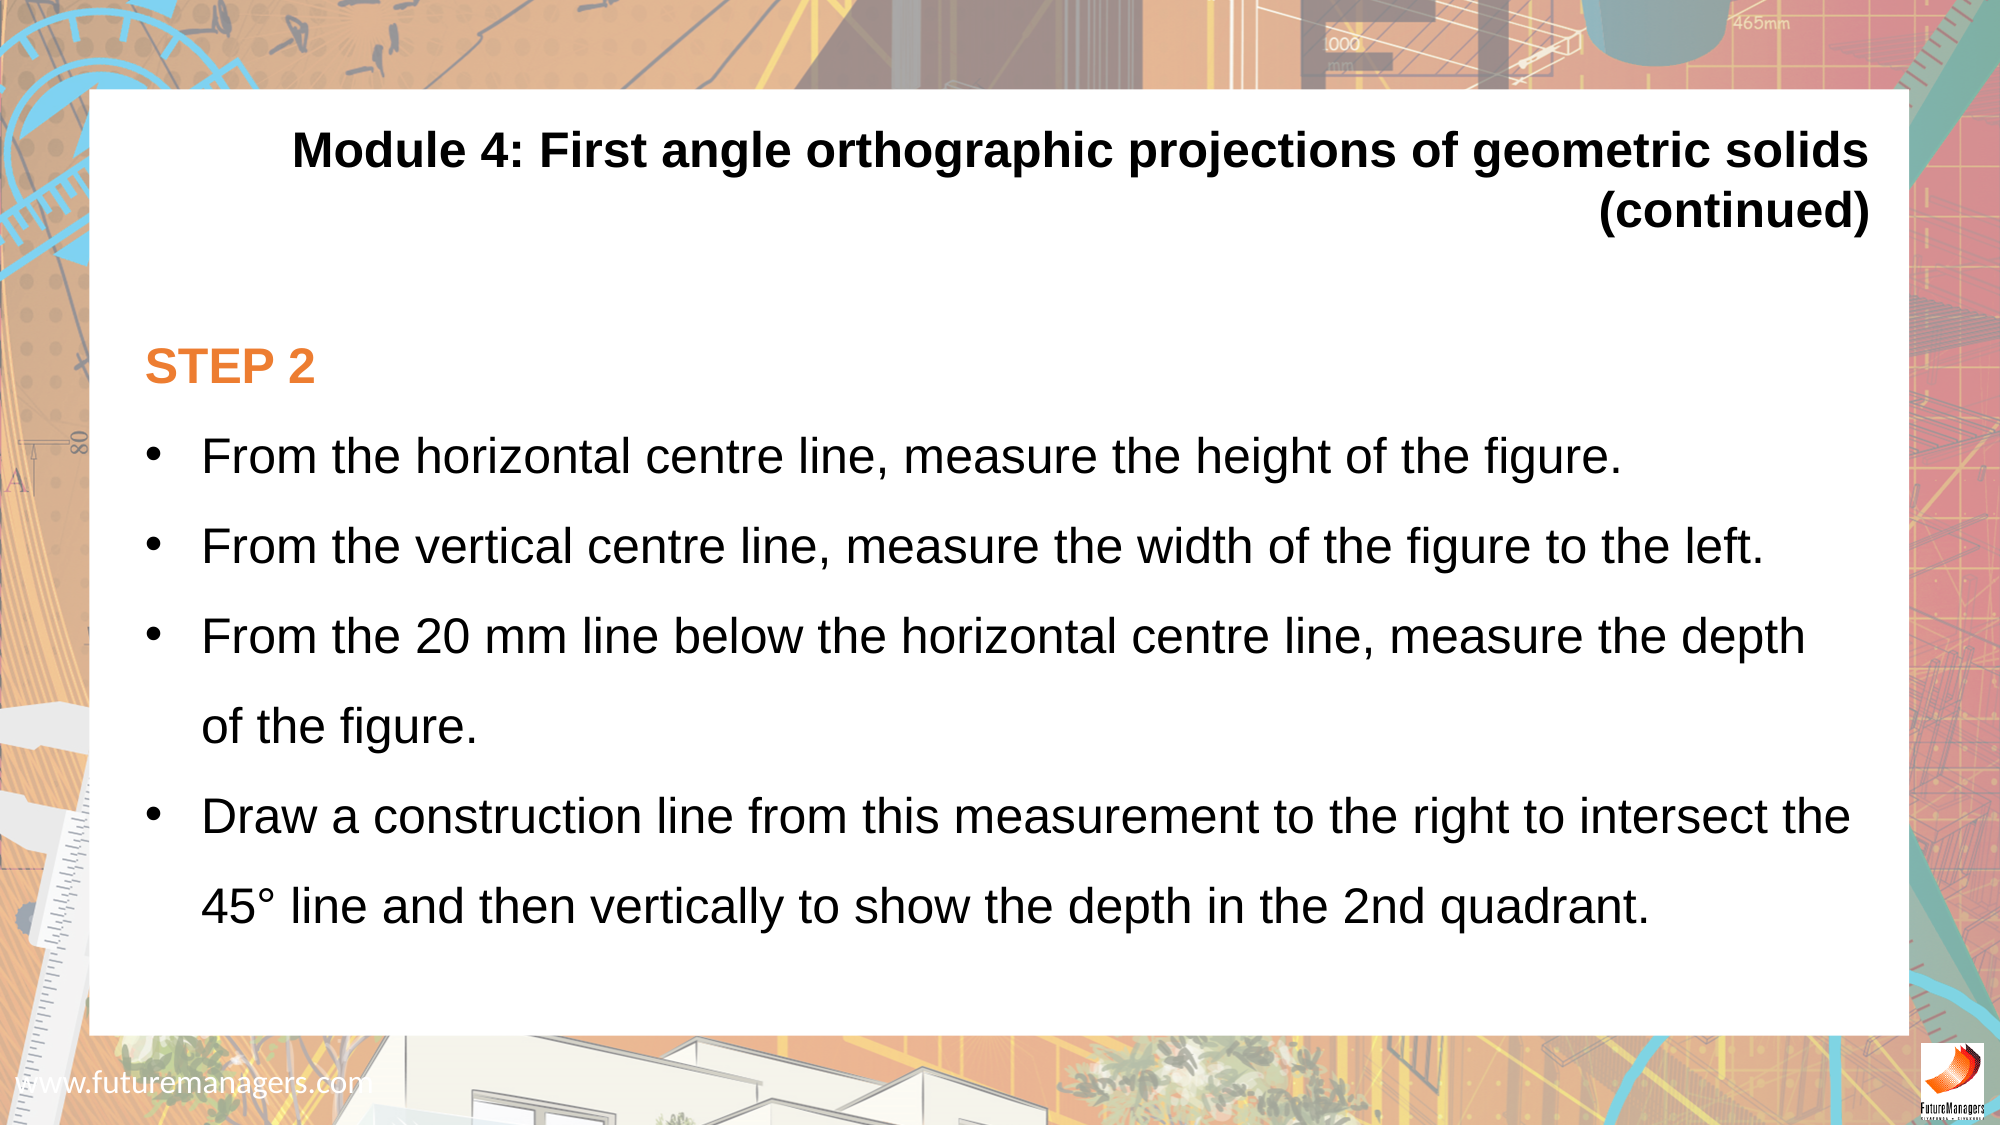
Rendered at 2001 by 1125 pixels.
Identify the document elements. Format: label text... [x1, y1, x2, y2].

picture [1921, 1043, 1984, 1120]
text_box [88, 88, 1910, 1037]
text_box STEP 2 From the horizontal centre line, measure the height of the figure. From the vertical centre line, measure the width of the figure to the left. From the 20 mm line below the horizontal centre line, measure the depth of the figure. Draw a construction line from this measurement to the right to intersect the 45° line and then vertically to show the depth in the 2nd quadrant. [130, 295, 1869, 941]
text_box www.futuremanagers.com [0, 1052, 1447, 1108]
text_box Module 4: First angle orthographic projections of geometric solids (continued) [109, 109, 1886, 245]
